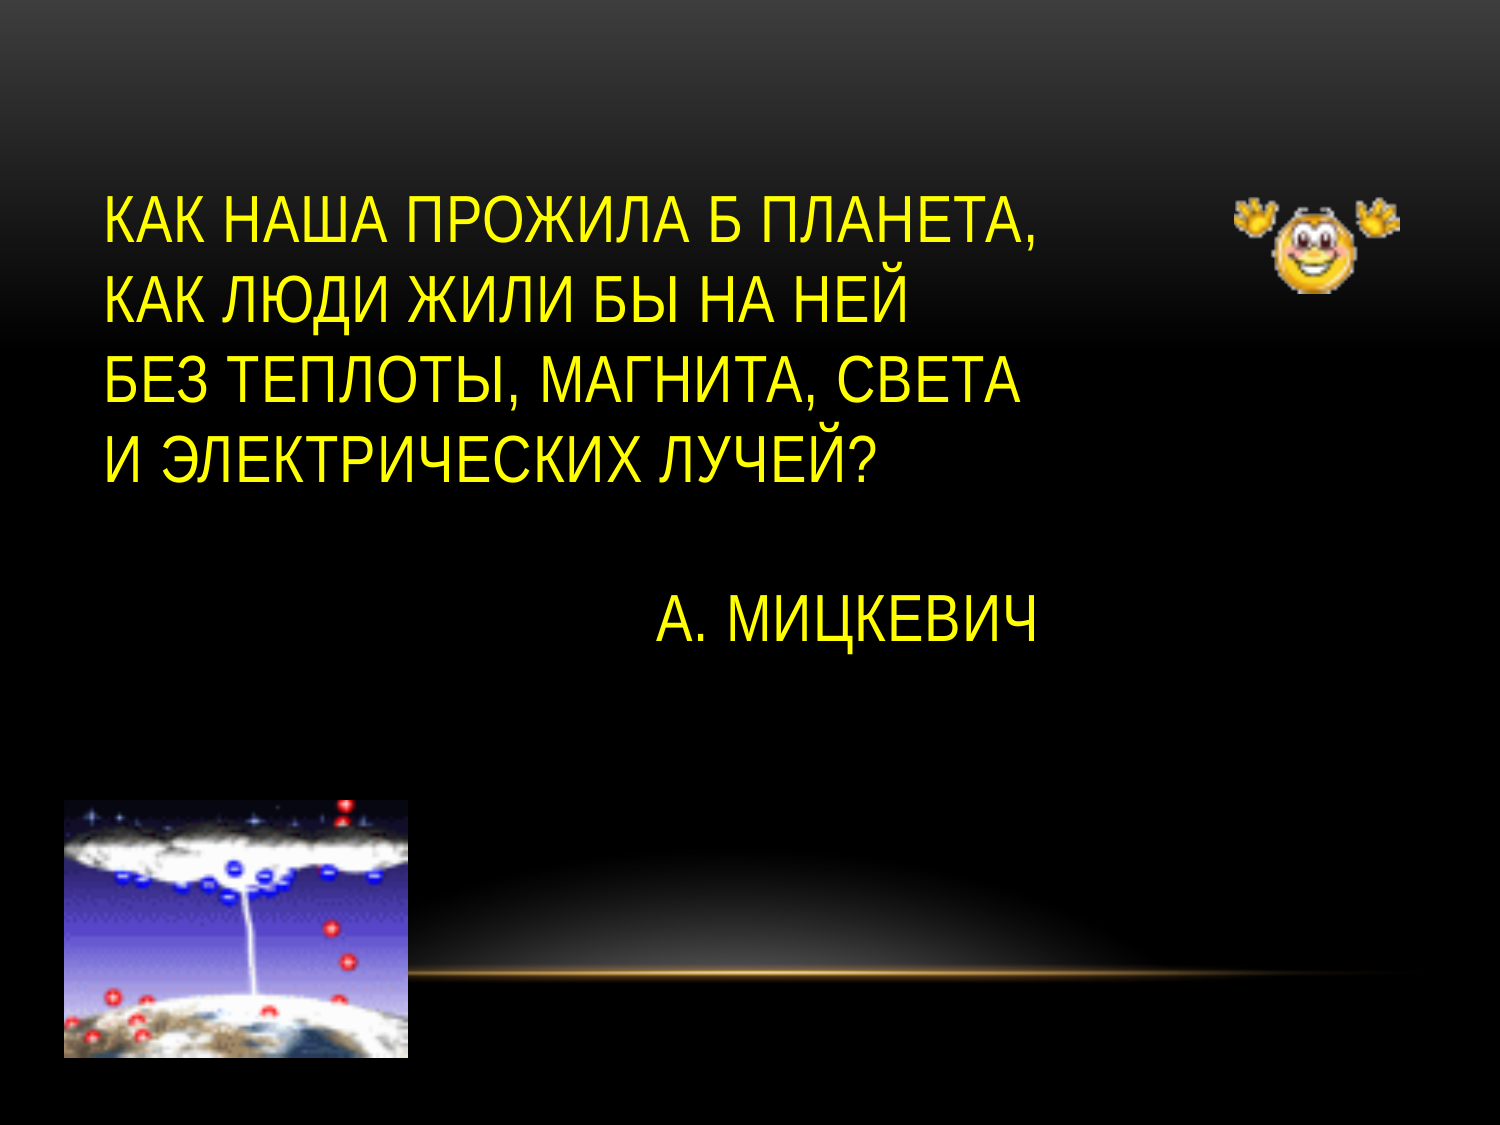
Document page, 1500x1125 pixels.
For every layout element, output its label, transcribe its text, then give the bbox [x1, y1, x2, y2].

picture [0, 0, 1500, 1125]
title Как наша прожила б планета, Как люди жили бы на ней Без теплоты, магнита, света И электрических лучей? А. Мицкевич [88, 0, 1400, 743]
